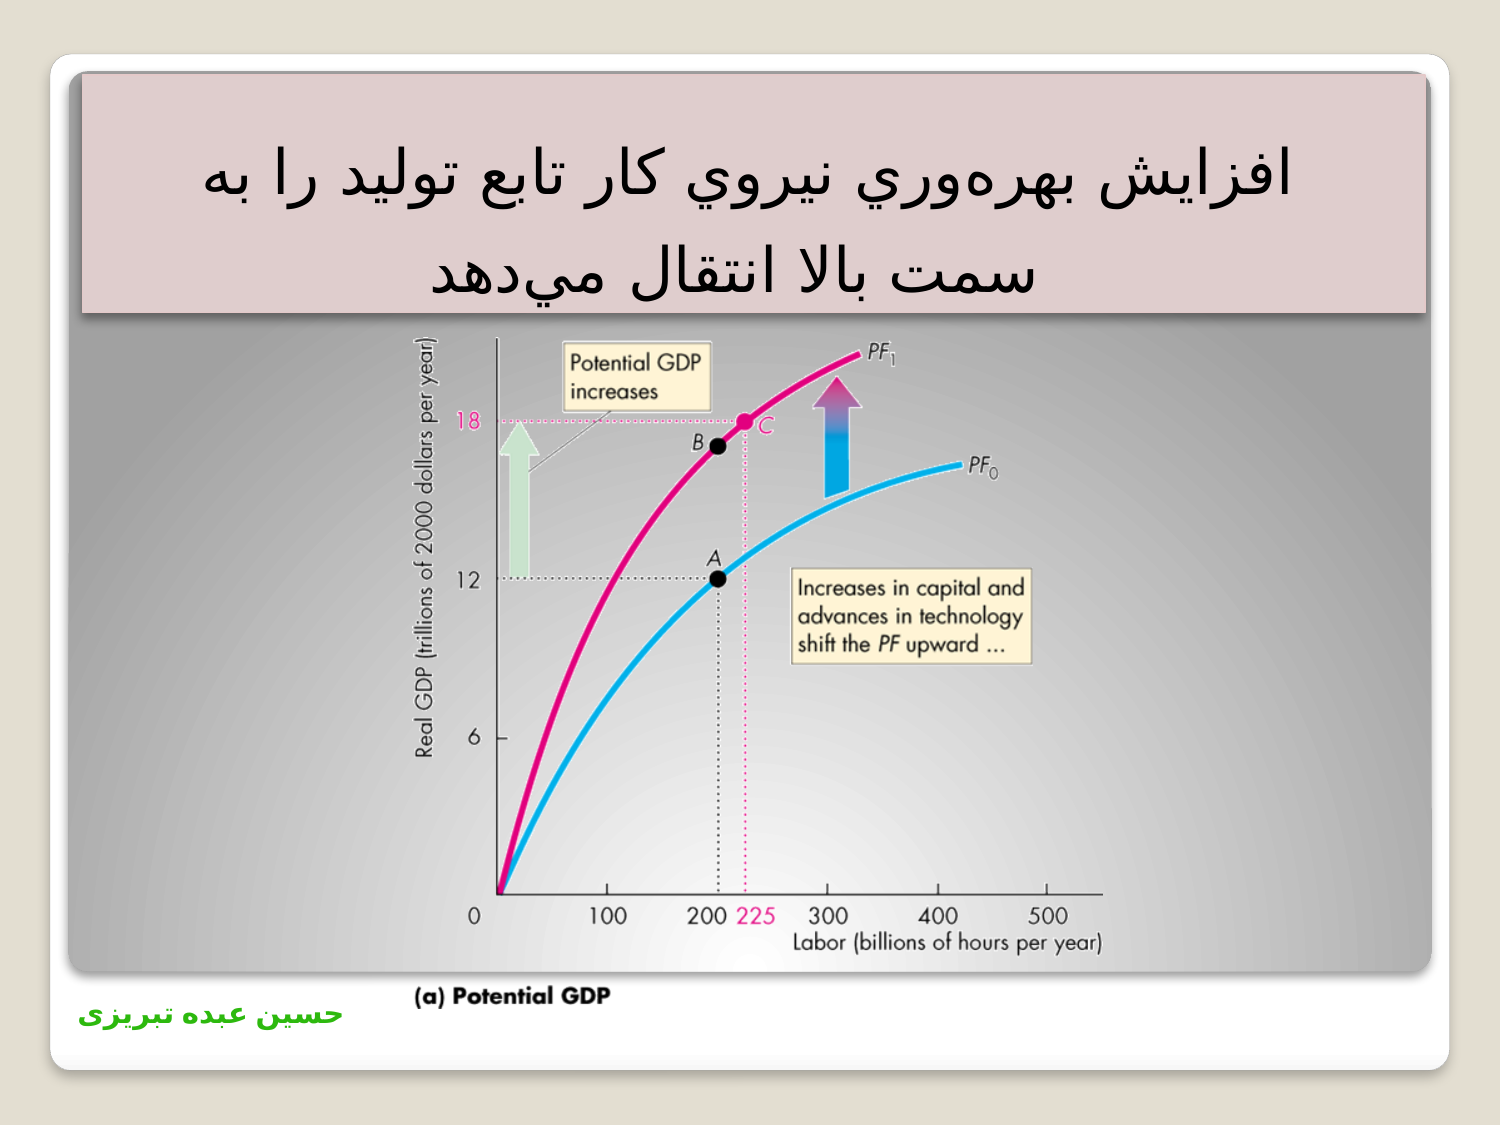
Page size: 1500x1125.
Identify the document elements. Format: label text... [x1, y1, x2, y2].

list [412, 337, 1103, 1009]
text_box افزايش بهره‌وري نيروي كار تابع توليد را به سمت بالا انتقال مي‌دهد [82, 74, 1426, 313]
